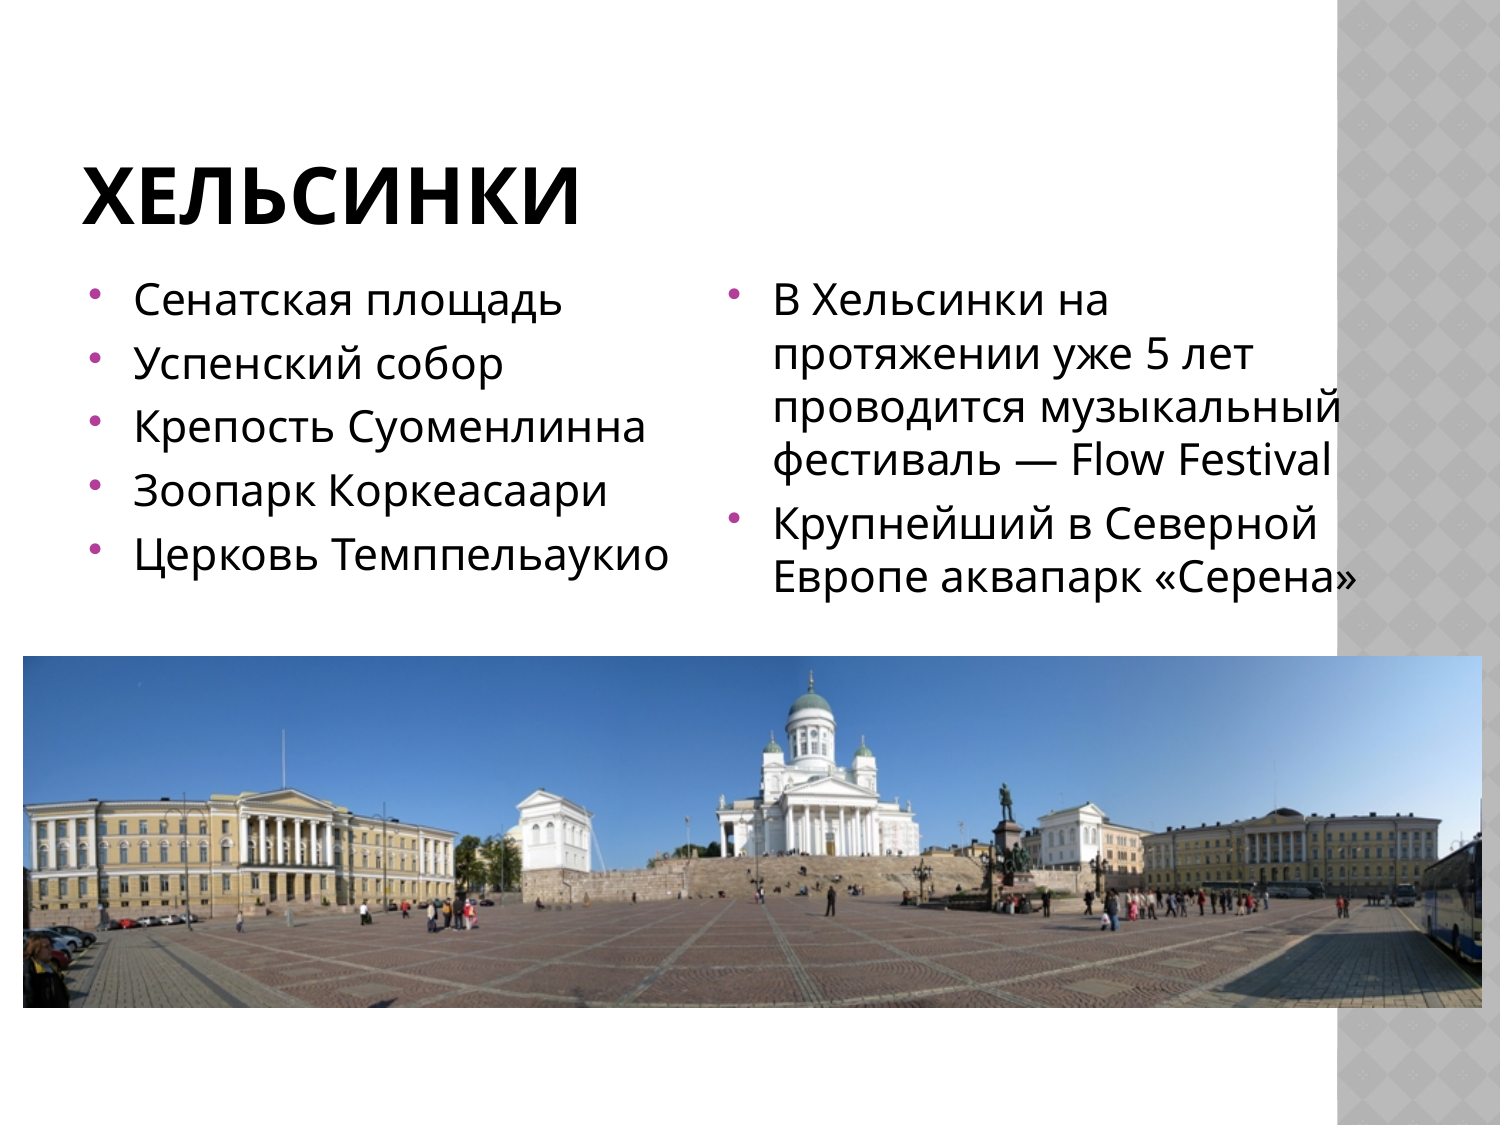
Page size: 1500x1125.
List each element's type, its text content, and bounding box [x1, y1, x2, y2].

title Хельсинки [75, 52, 1263, 240]
list Сенатская площадь Успенский собор Крепость Суоменлинна Зоопарк Коркеасаари Церковь Темппельаукио В Хельсинки на протяжении уже 5 лет проводится музыкальный фестиваль — Flow Festival Крупнейший в Северной Европе аквапарк «Серена» [75, 264, 1383, 622]
picture [22, 655, 1483, 1009]
